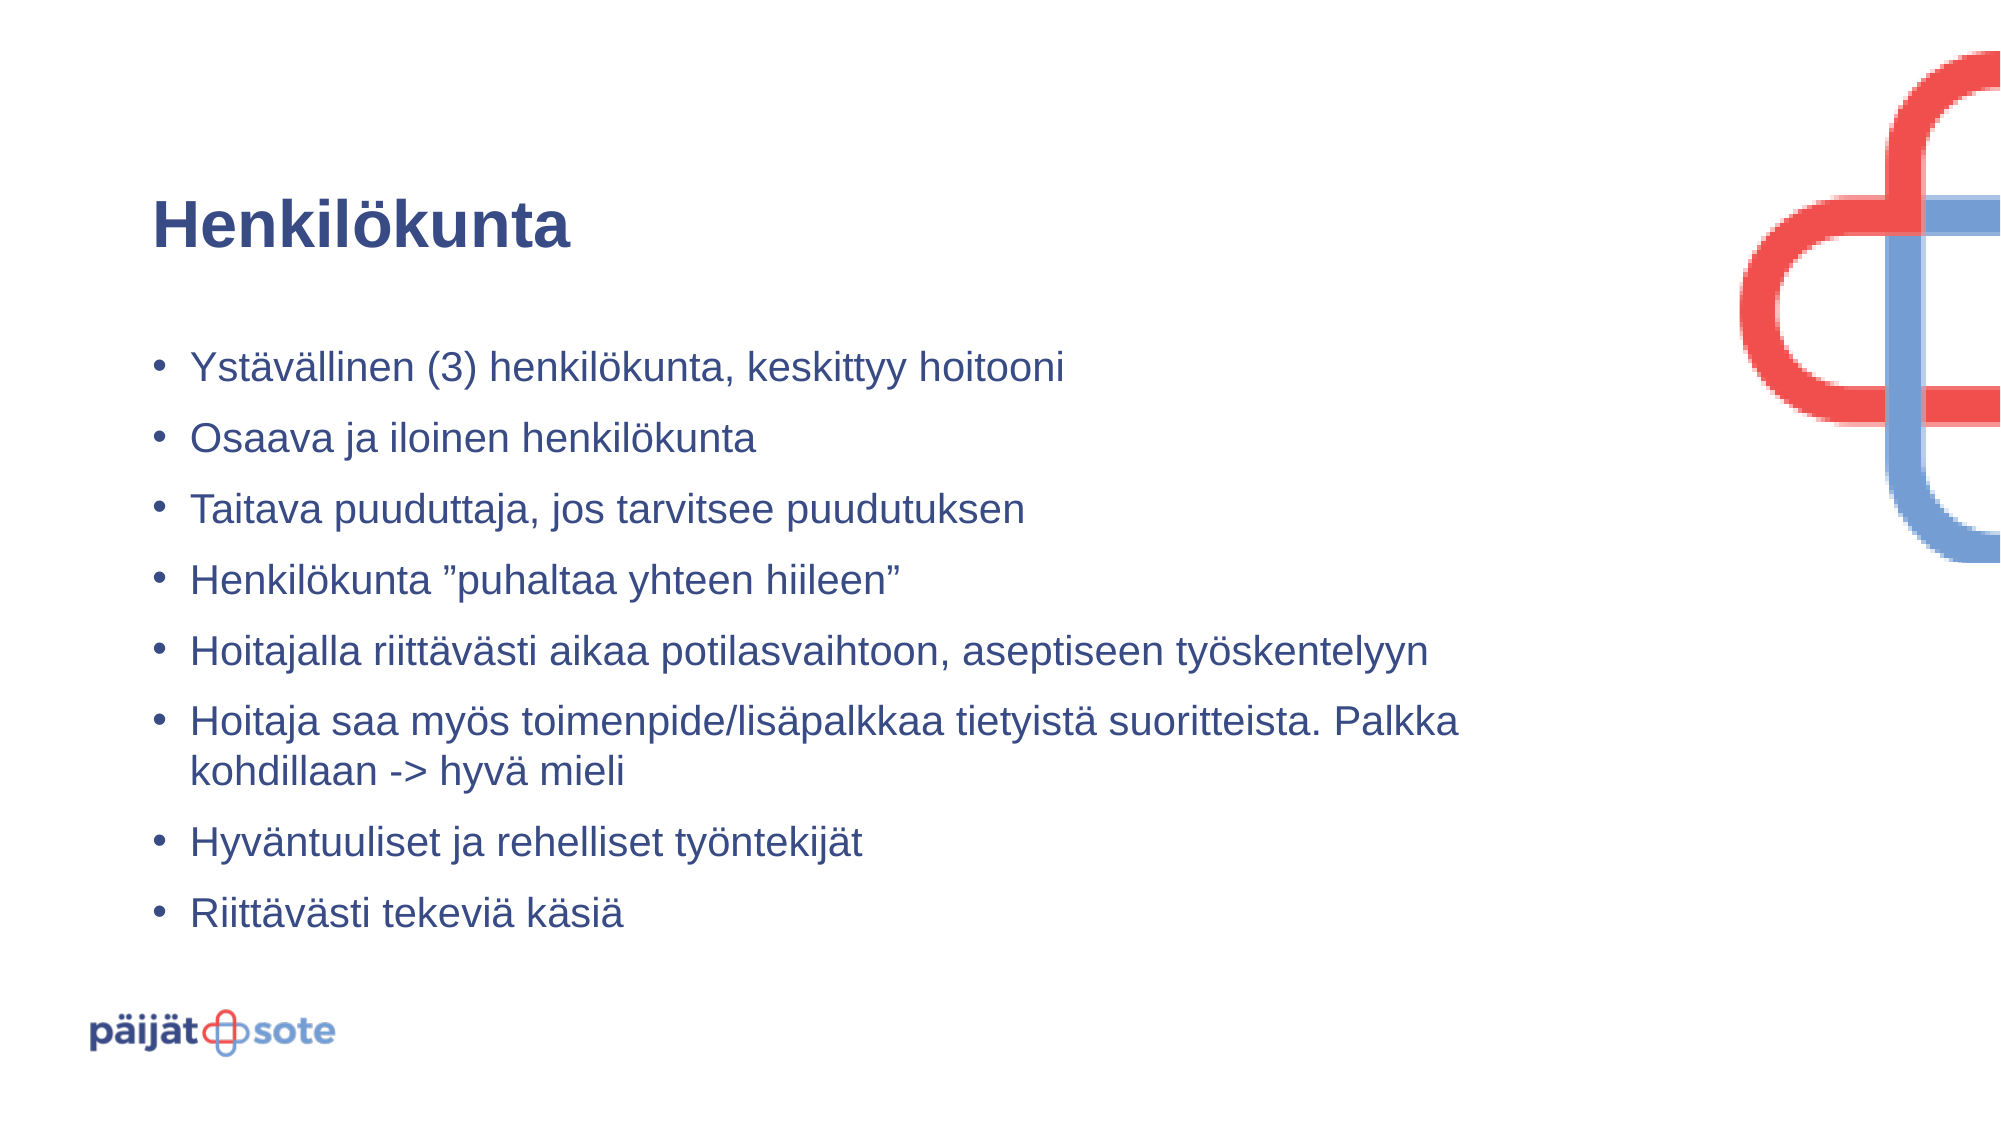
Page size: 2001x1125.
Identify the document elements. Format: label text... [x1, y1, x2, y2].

picture [58, 985, 361, 1075]
title Henkilökunta [137, 173, 1667, 297]
list Ystävällinen (3) henkilökunta, keskittyy hoitooni Osaava ja iloinen henkilökunta Taitava puuduttaja, jos tarvitsee puudutuksen Henkilökunta ”puhaltaa yhteen hiileen” Hoitajalla riittävästi aikaa potilasvaihtoon, aseptiseen työskentelyyn Hoitaja saa myös toimenpide/lisäpalkkaa tietyistä suoritteista. Palkka kohdillaan -> hyvä mieli Hyväntuuliset ja rehelliset työntekijät Riittävästi tekeviä käsiä [137, 332, 1667, 965]
